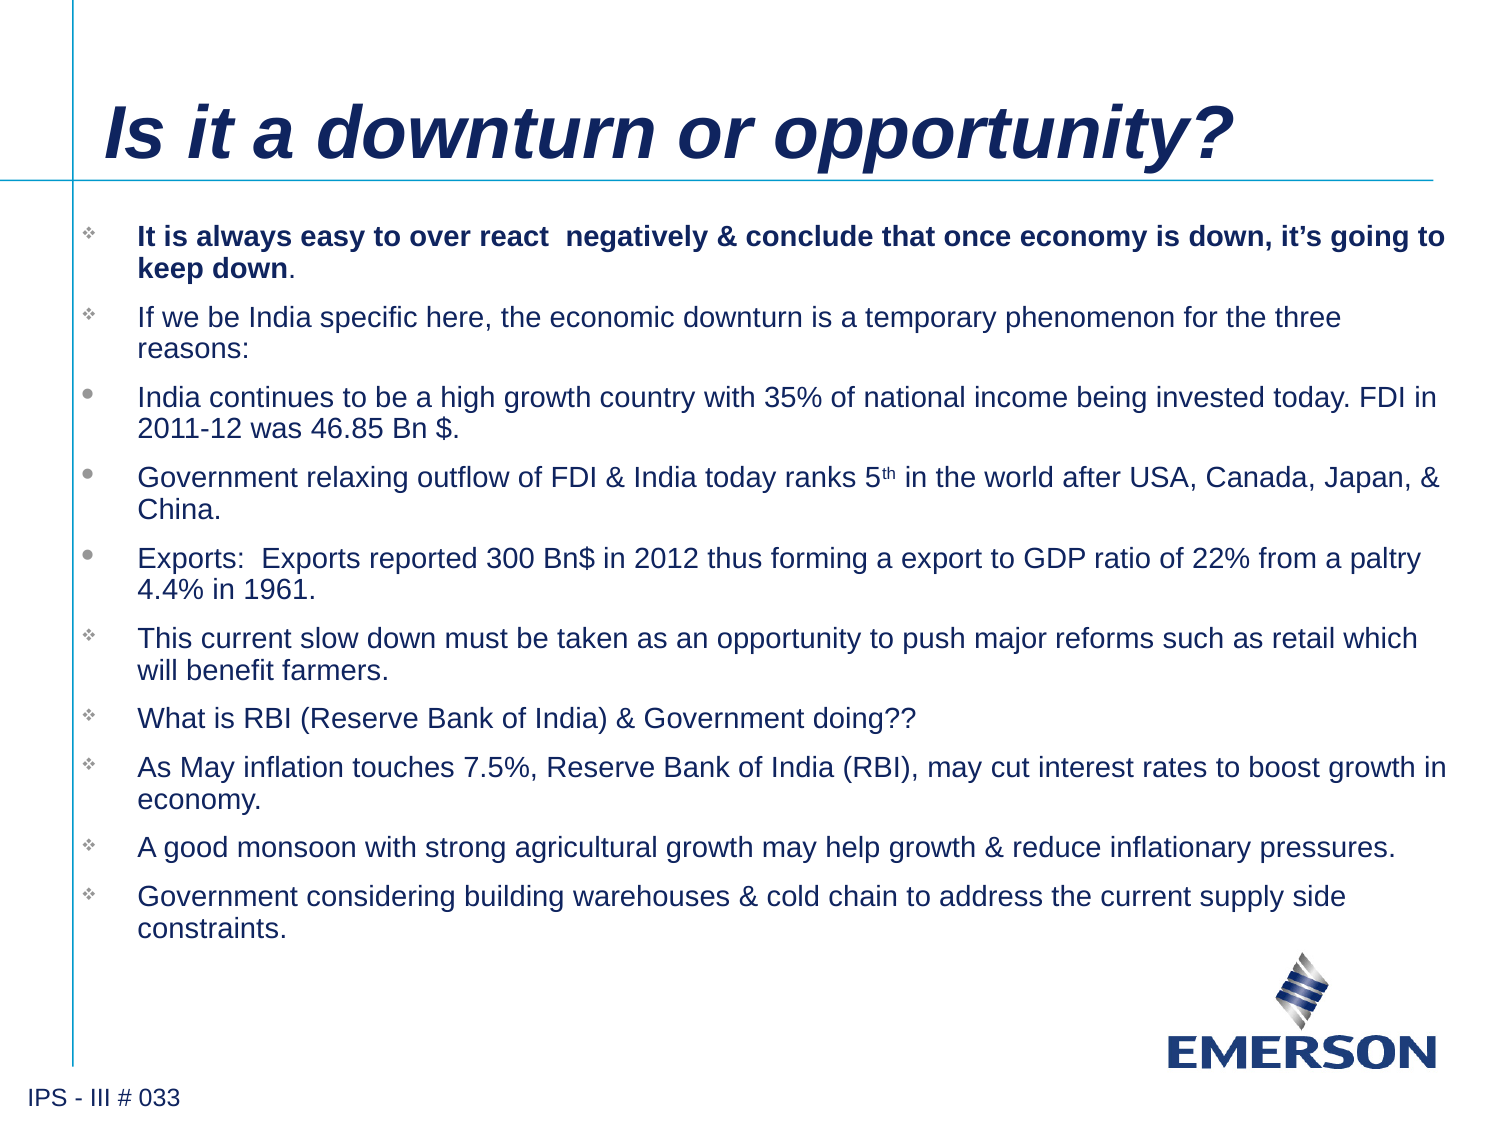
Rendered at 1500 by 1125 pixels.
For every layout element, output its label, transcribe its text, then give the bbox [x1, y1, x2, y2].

text_box IPS - III # 033 [12, 1073, 196, 1119]
title Is it a downturn or opportunity? [68, 62, 1486, 182]
list It is always easy to over react negatively & conclude that once economy is down, it’s going to keep down. If we be India specific here, the economic downturn is a temporary phenomenon for the three reasons: India continues to be a high growth country with 35% of national income being invested today. FDI in 2011-12 was 46.85 Bn $. Government relaxing outflow of FDI & India today ranks 5th in the world after USA, Canada, Japan, & China. Exports: Exports reported 300 Bn$ in 2012 thus forming a export to GDP ratio of 22% from a paltry 4.4% in 1961. This current slow down must be taken as an opportunity to push major reforms such as retail which will benefit farmers. What is RBI (Reserve Bank of India) & Government doing?? As May inflation touches 7.5%, Reserve Bank of India (RBI), may cut interest rates to boost growth in economy. A good monsoon with strong agricultural growth may help growth & reduce inflationary pressures. Government considering building warehouses & cold chain to address the current supply side constraints. [65, 214, 1470, 1125]
